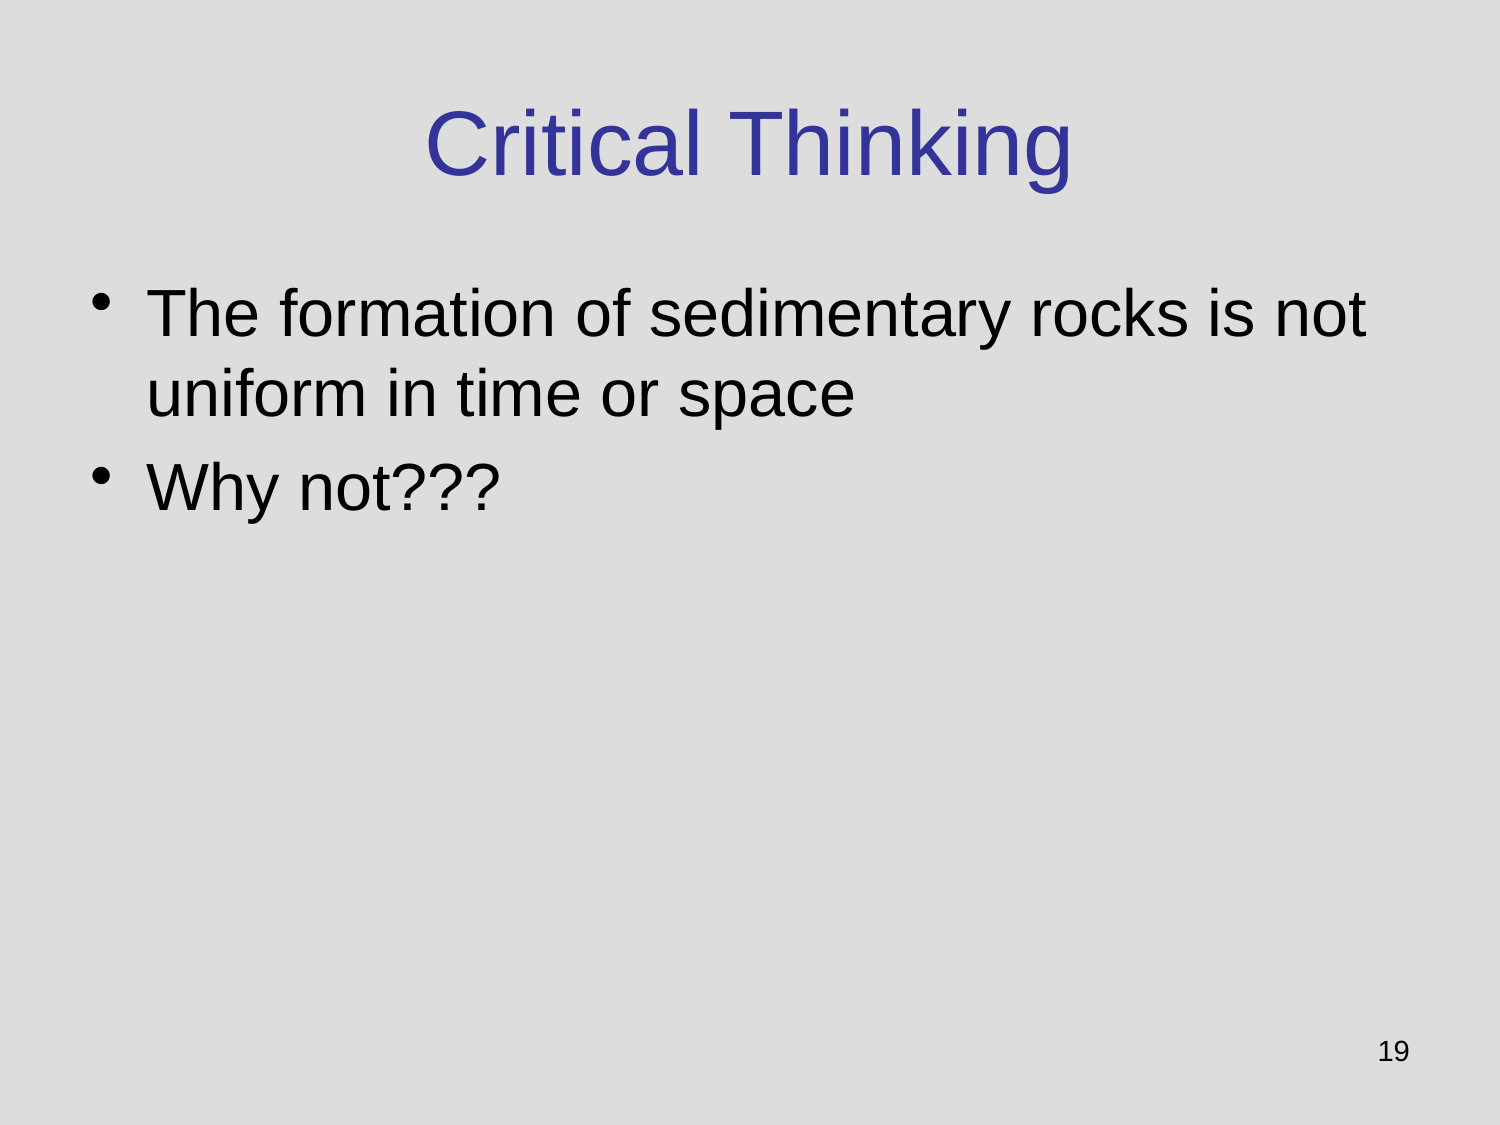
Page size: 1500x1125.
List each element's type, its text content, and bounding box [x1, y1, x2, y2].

list The formation of sedimentary rocks is not uniform in time or space Why not??? [75, 262, 1425, 1005]
slide_number 19 [1074, 1024, 1425, 1103]
title Critical Thinking [75, 45, 1425, 233]
